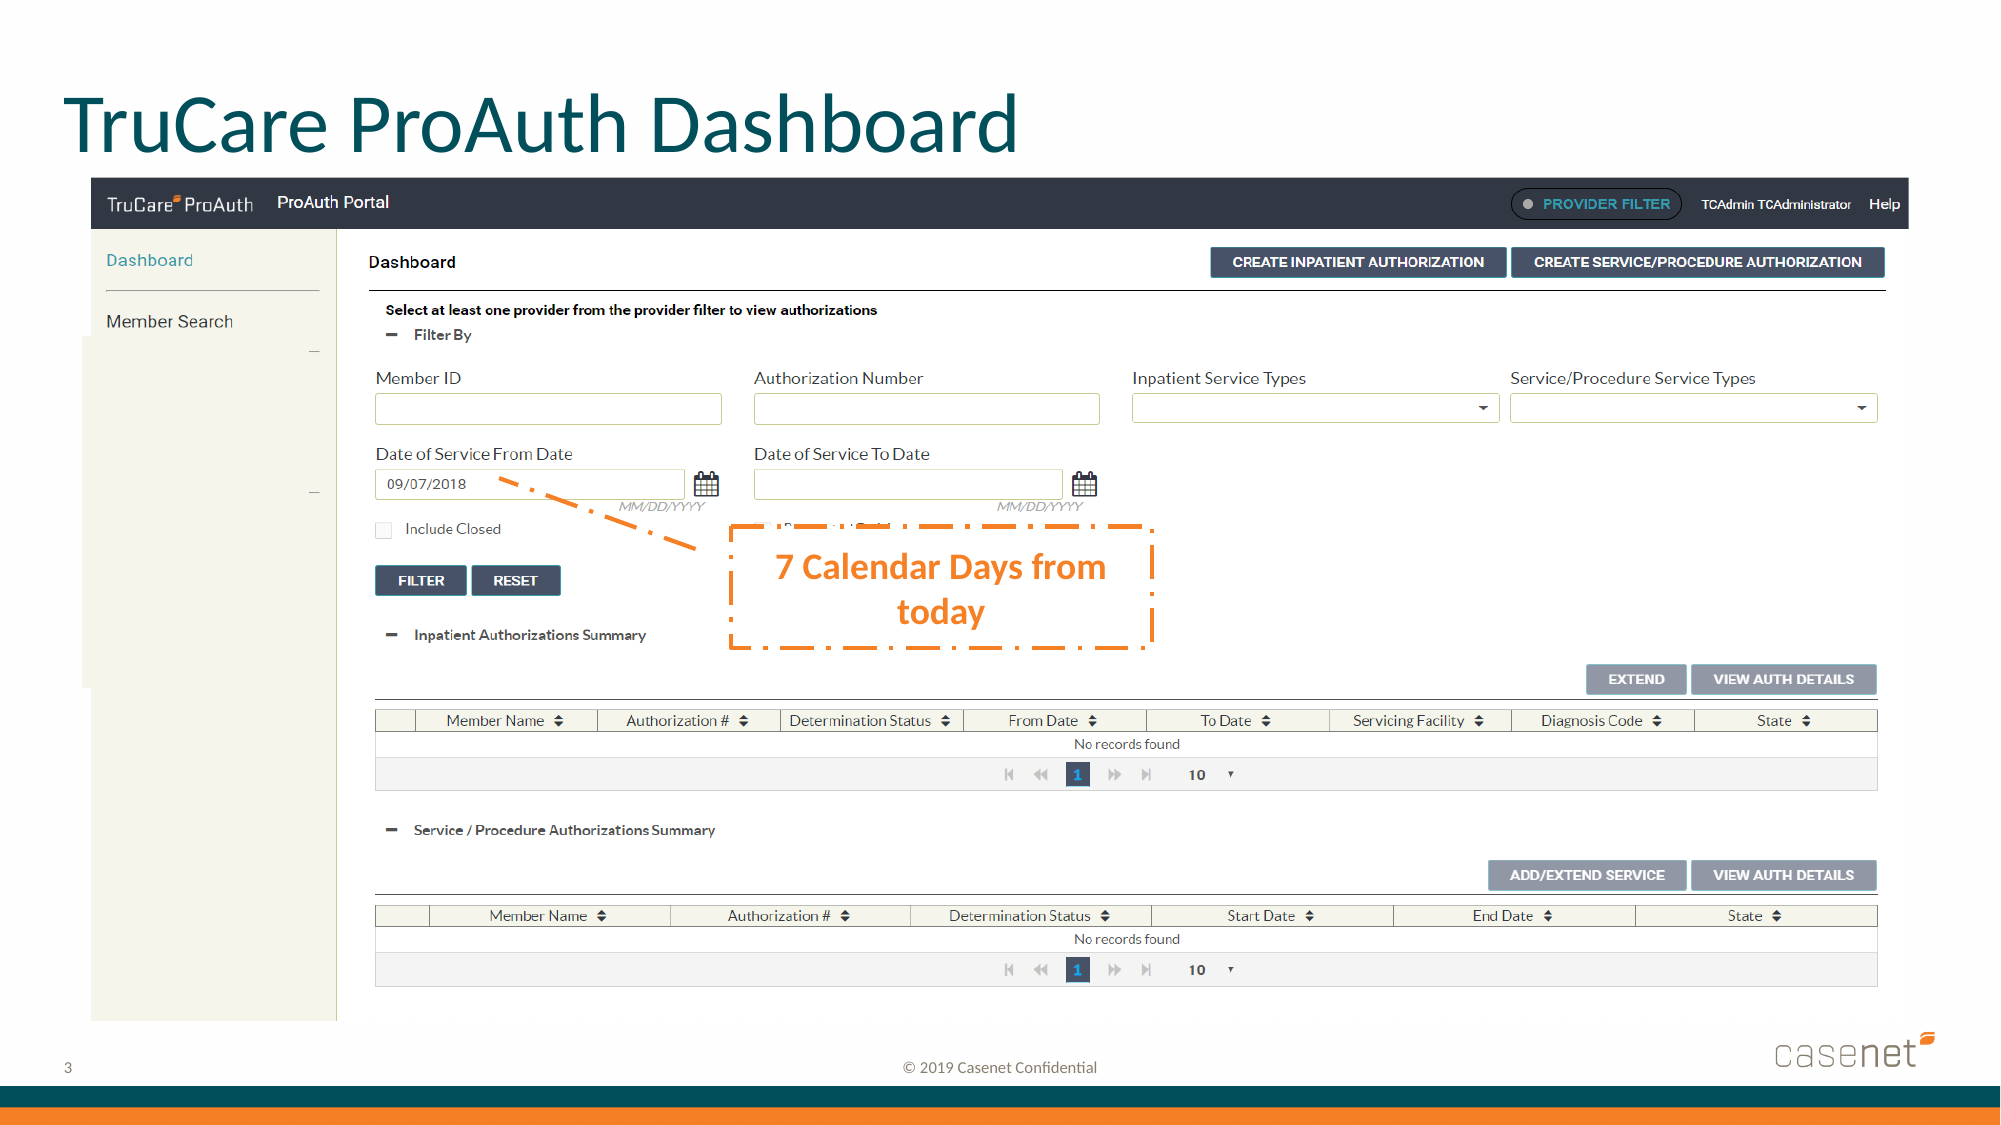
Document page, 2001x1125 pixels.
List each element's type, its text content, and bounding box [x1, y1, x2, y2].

footer © 2019 Casenet Confidential [683, 1037, 1317, 1097]
title TruCare ProAuth Dashboard [48, 59, 1919, 177]
picture [0, 0, 2001, 1125]
slide_number 3 [48, 1037, 499, 1097]
